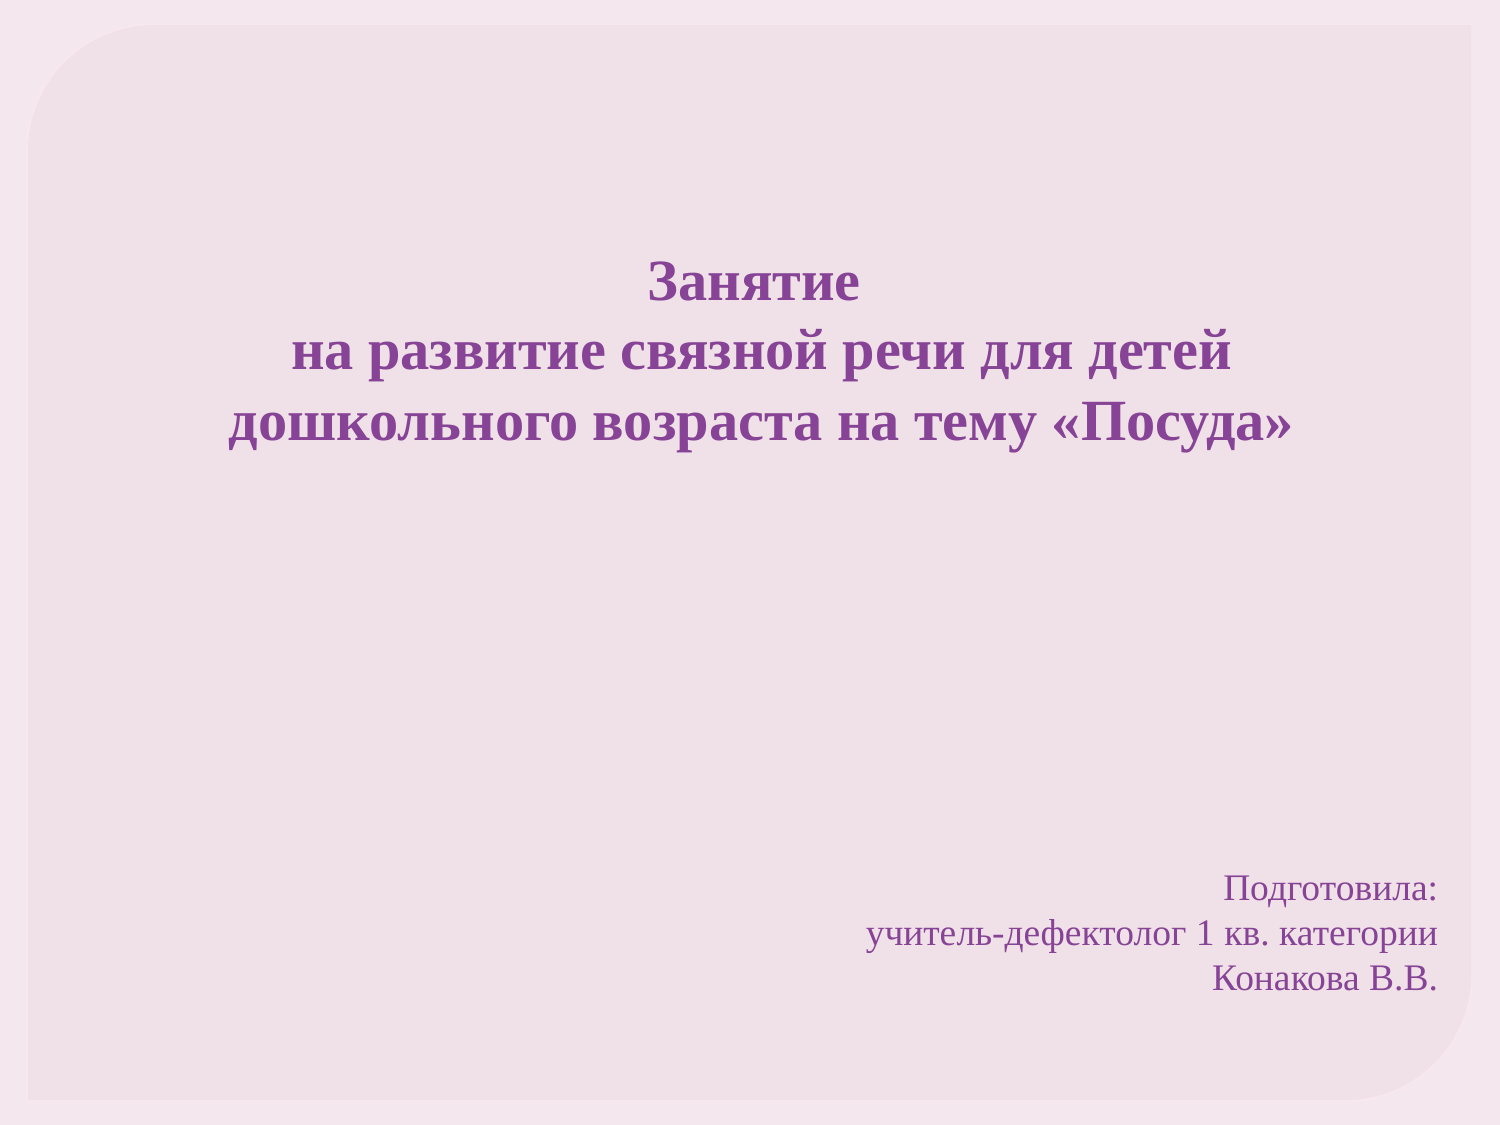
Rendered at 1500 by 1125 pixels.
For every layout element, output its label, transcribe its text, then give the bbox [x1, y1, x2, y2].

text_box Подготовила: учитель-дефектолог 1 кв. категории Конакова В.В. [703, 855, 1453, 1006]
text_box Занятие на развитие связной речи для детей дошкольного возраста на тему «Посуда» [175, 234, 1348, 460]
